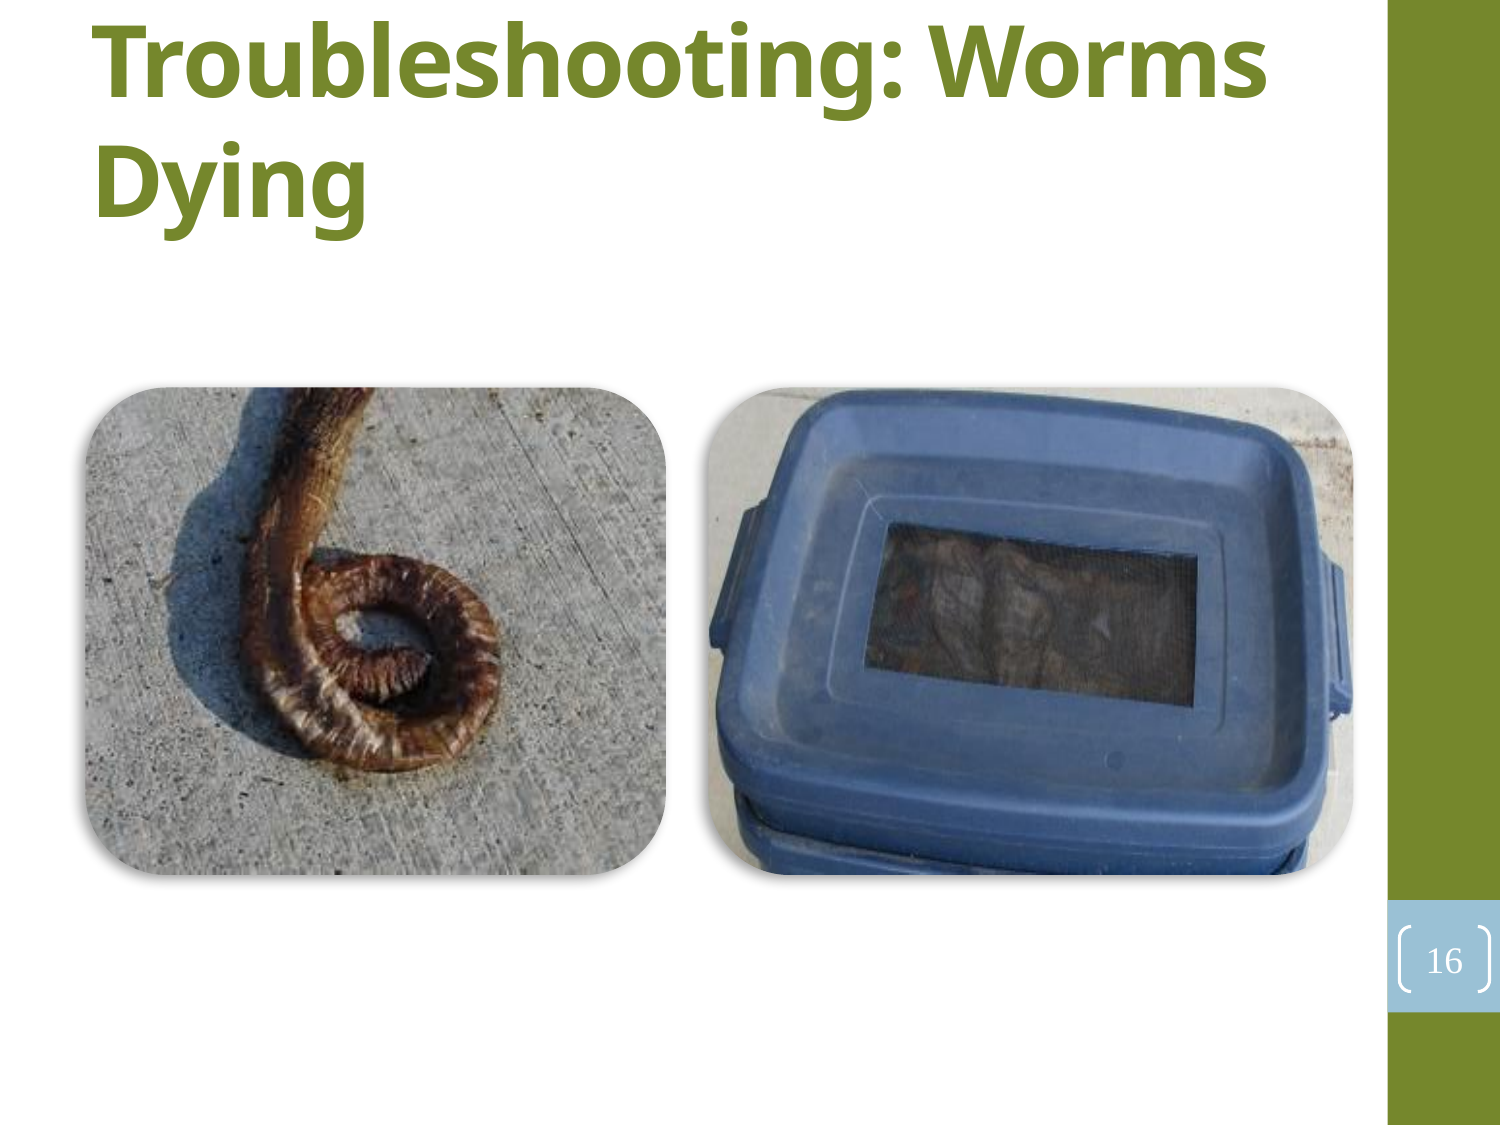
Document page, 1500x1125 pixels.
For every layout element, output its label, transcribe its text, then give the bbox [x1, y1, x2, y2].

slide_number 16 [1397, 924, 1492, 994]
picture [84, 386, 667, 876]
title Troubleshooting: Worms Dying [75, 37, 1396, 198]
picture [707, 386, 1354, 876]
